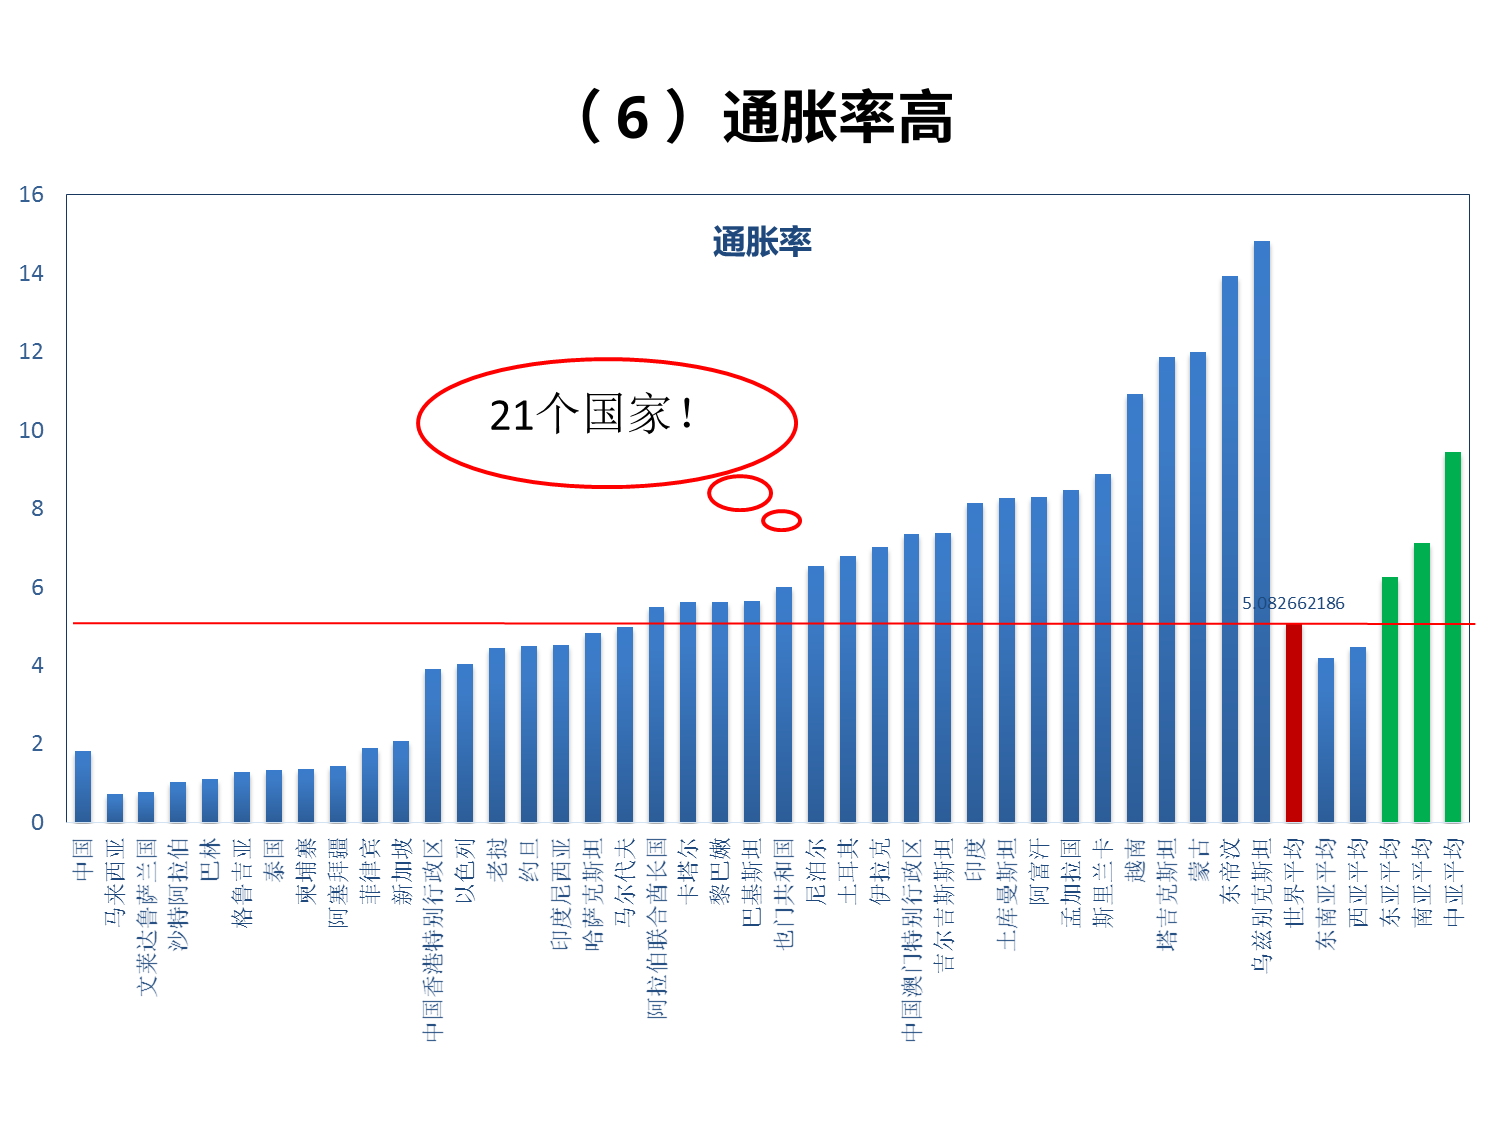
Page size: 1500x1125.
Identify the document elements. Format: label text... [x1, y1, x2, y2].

title （6）通胀率高 [103, 59, 1397, 160]
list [0, 161, 1500, 1113]
